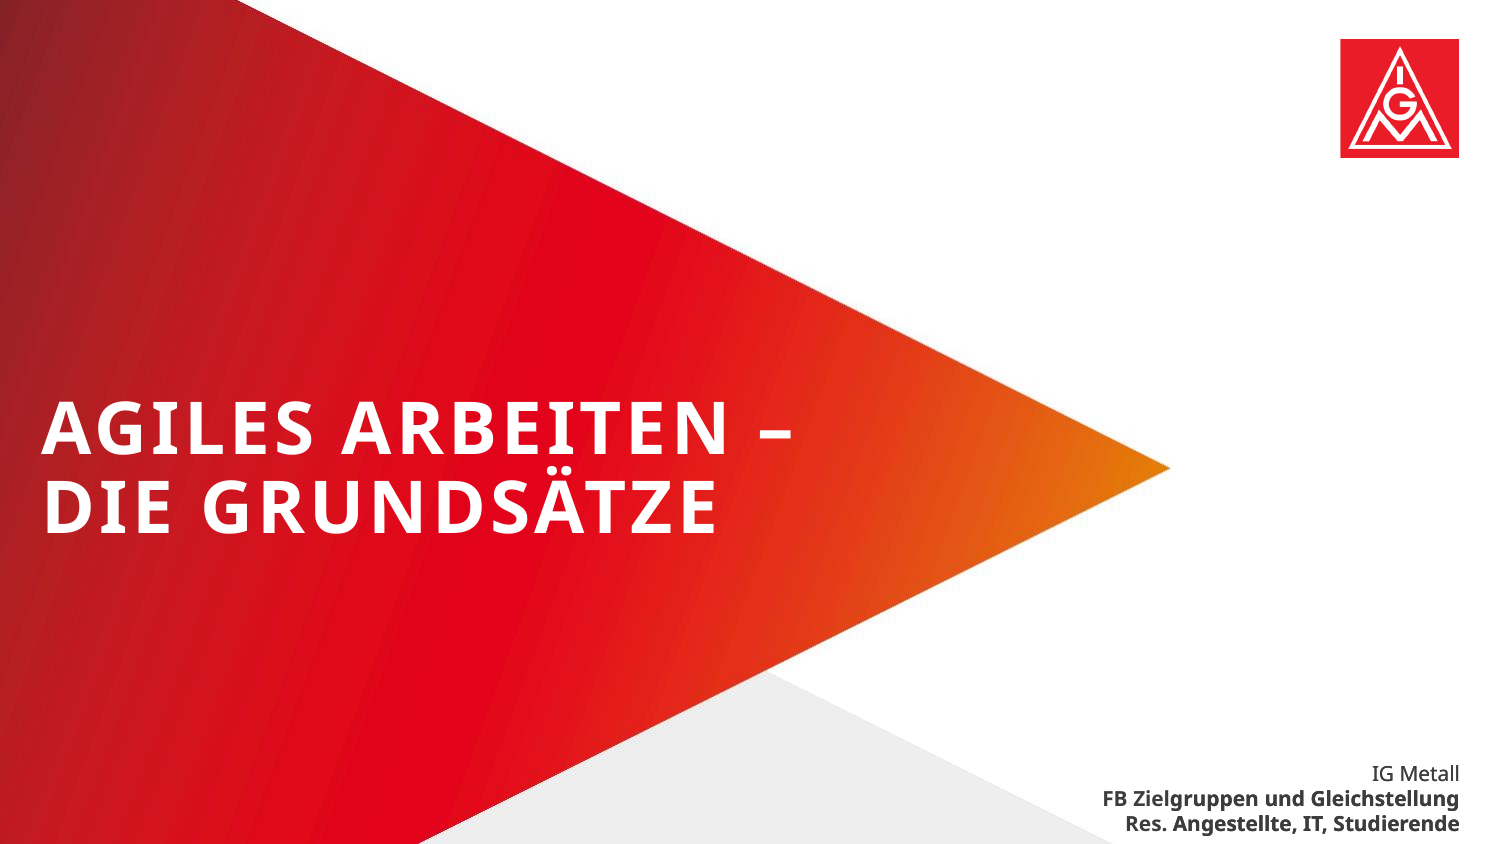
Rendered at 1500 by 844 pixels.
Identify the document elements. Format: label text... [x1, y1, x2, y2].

title Agiles Arbeiten – die Grundsätze [41, 263, 839, 678]
picture [0, 0, 1172, 844]
